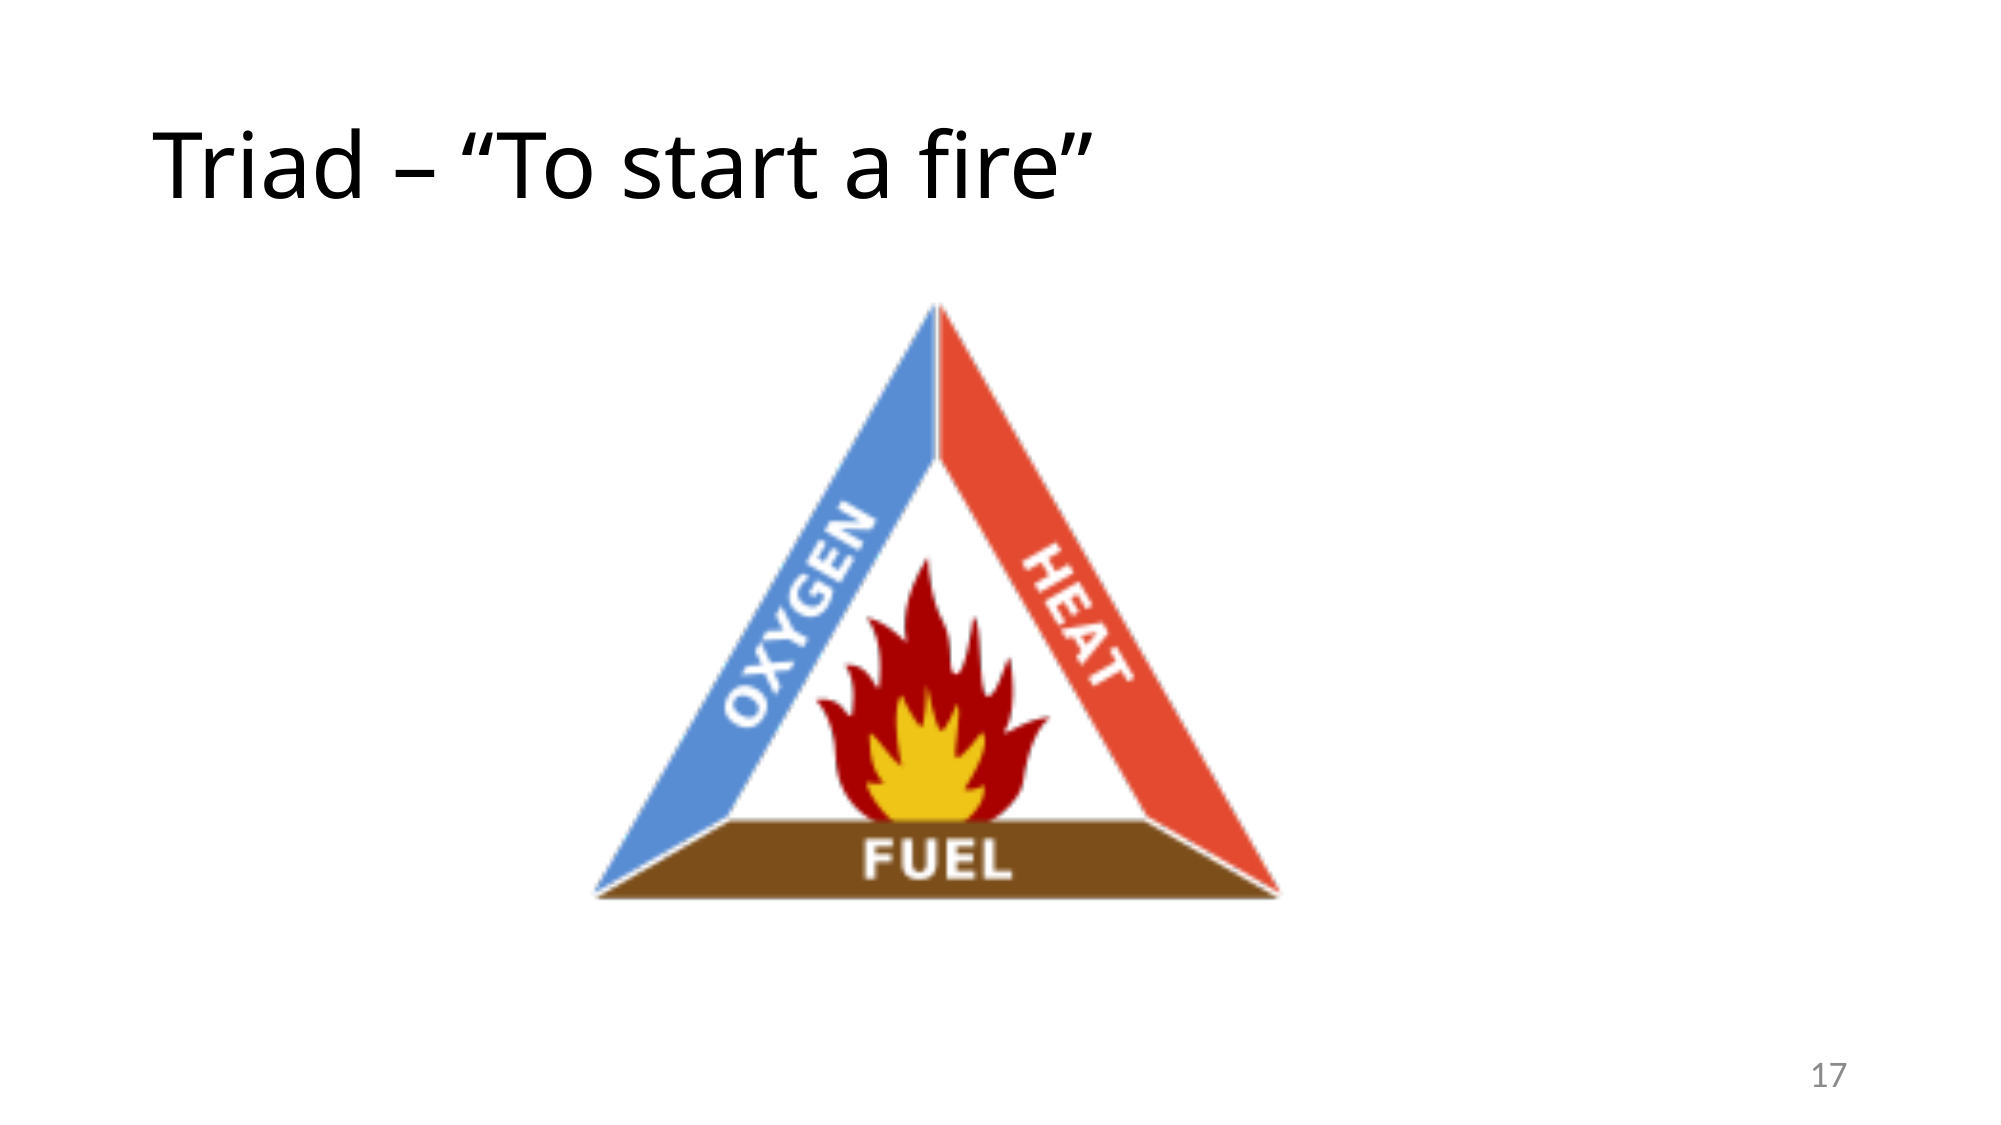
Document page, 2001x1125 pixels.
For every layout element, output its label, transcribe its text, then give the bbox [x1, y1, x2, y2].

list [566, 278, 1311, 927]
title Triad – “To start a fire” [137, 59, 1863, 278]
slide_number 17 [1412, 1042, 1863, 1103]
